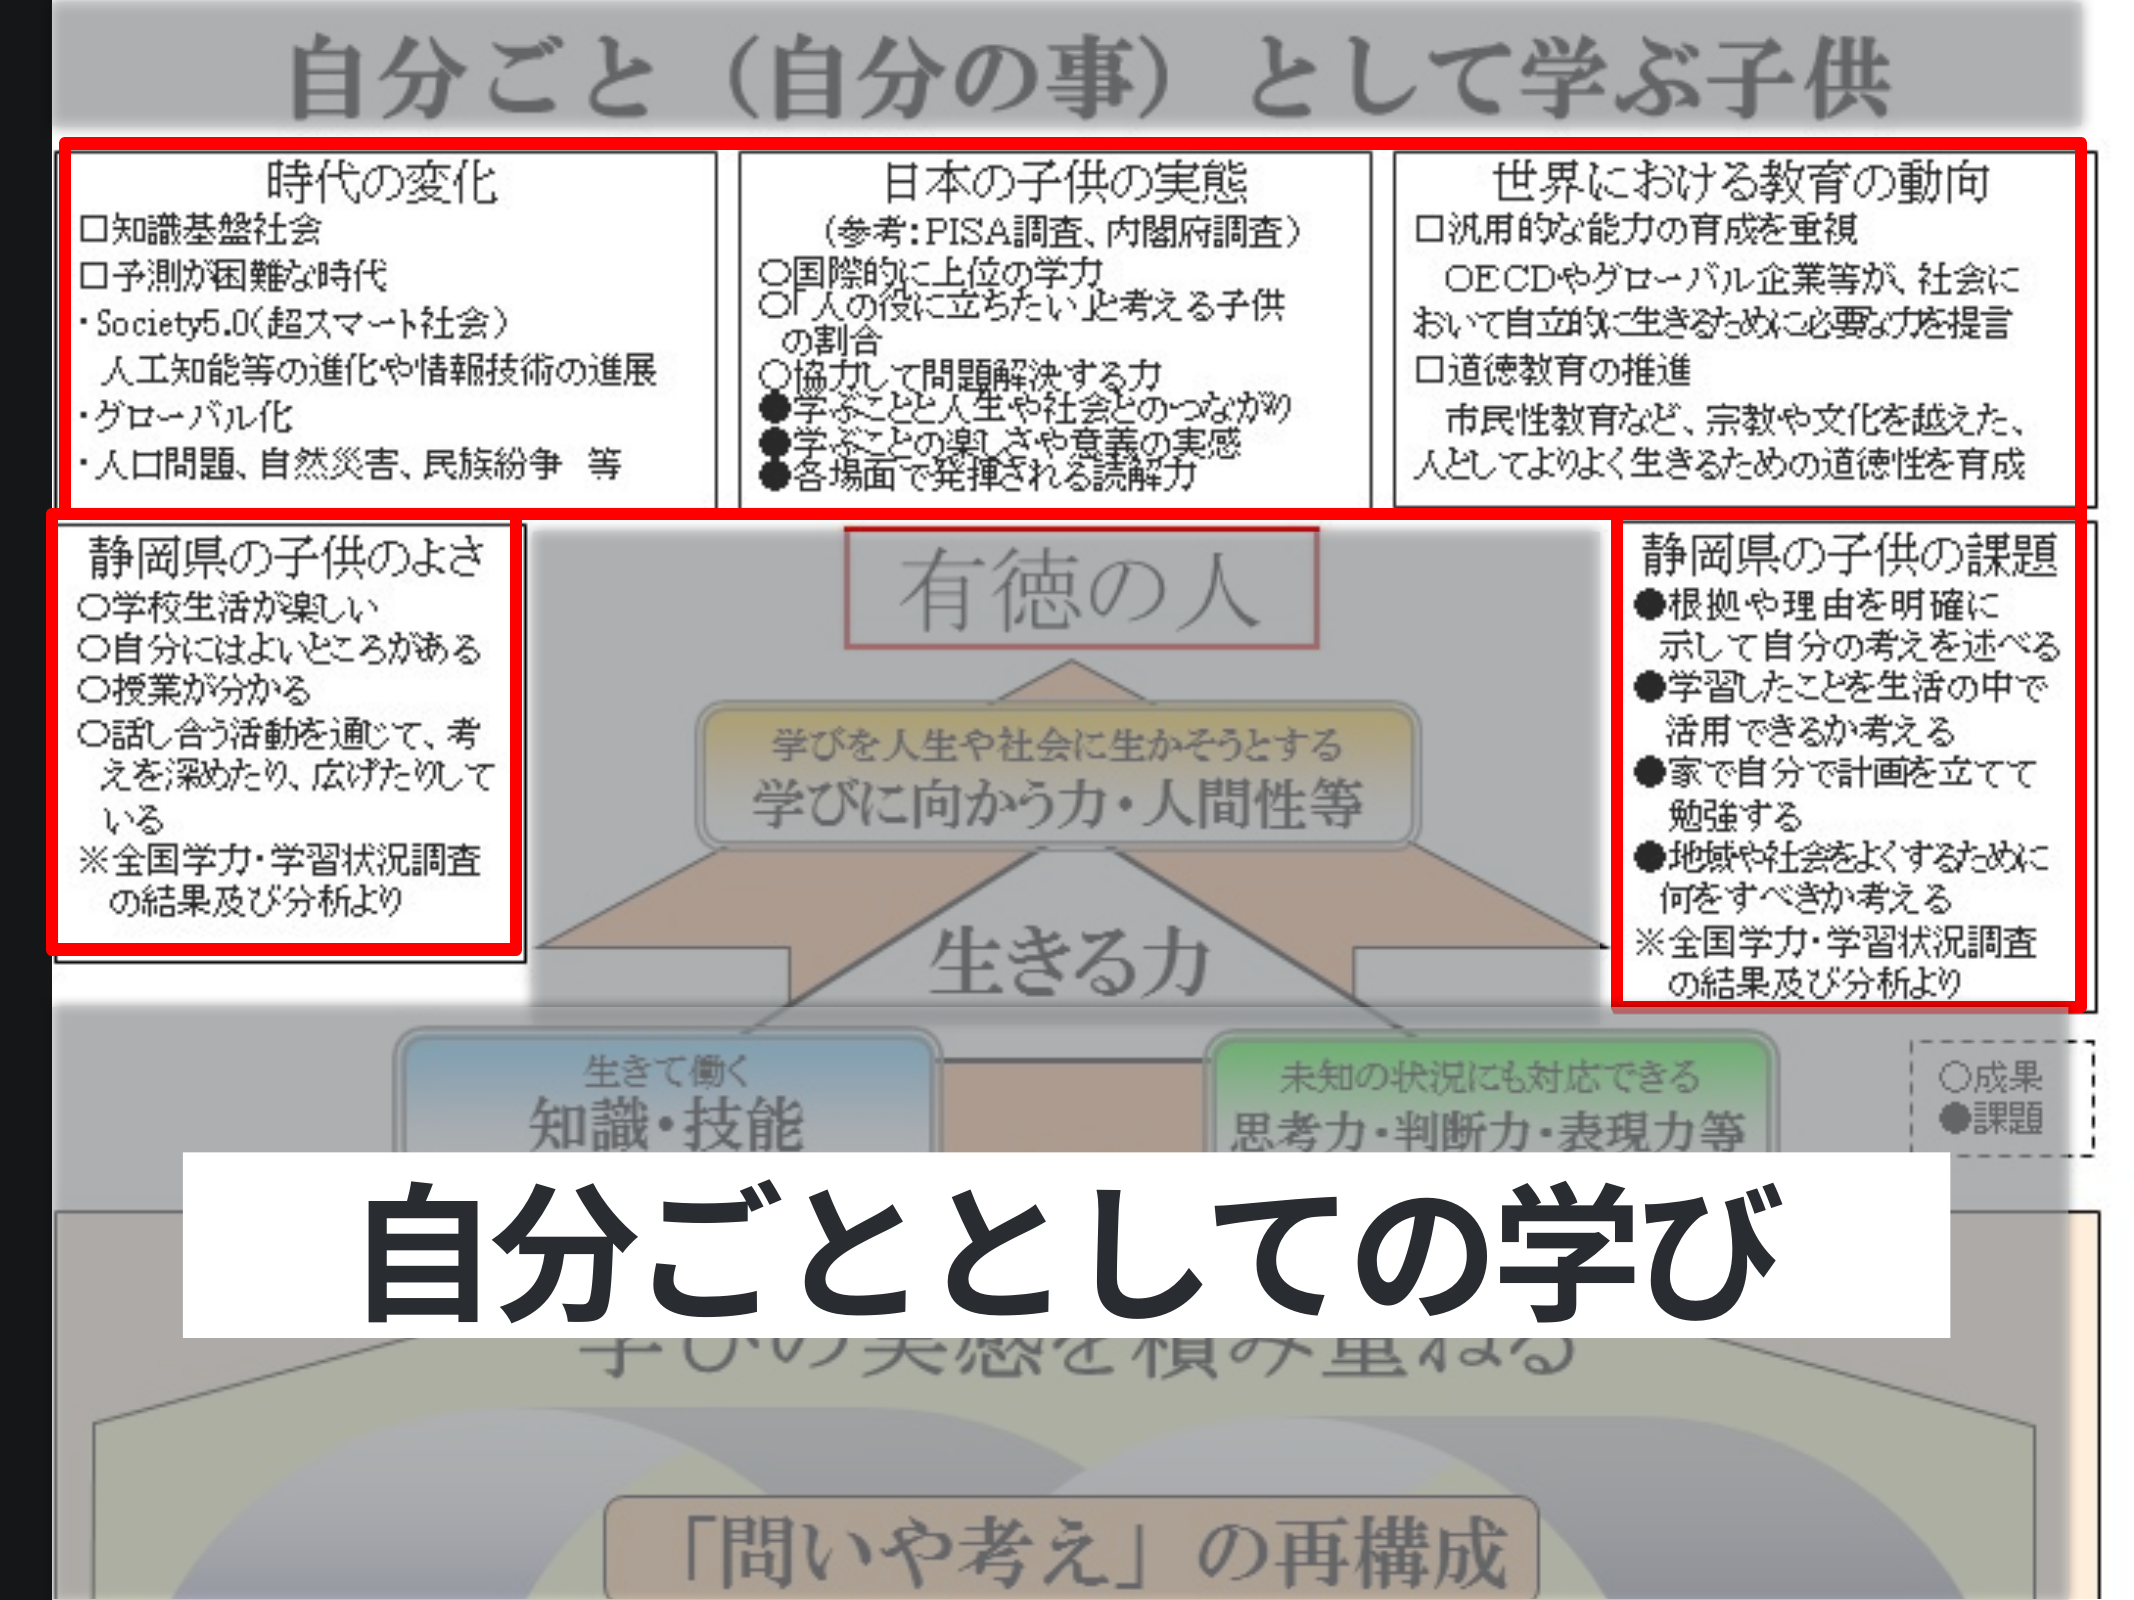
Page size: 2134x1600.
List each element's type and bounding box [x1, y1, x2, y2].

picture [51, 0, 2134, 1600]
text_box [51, 2, 2082, 1600]
